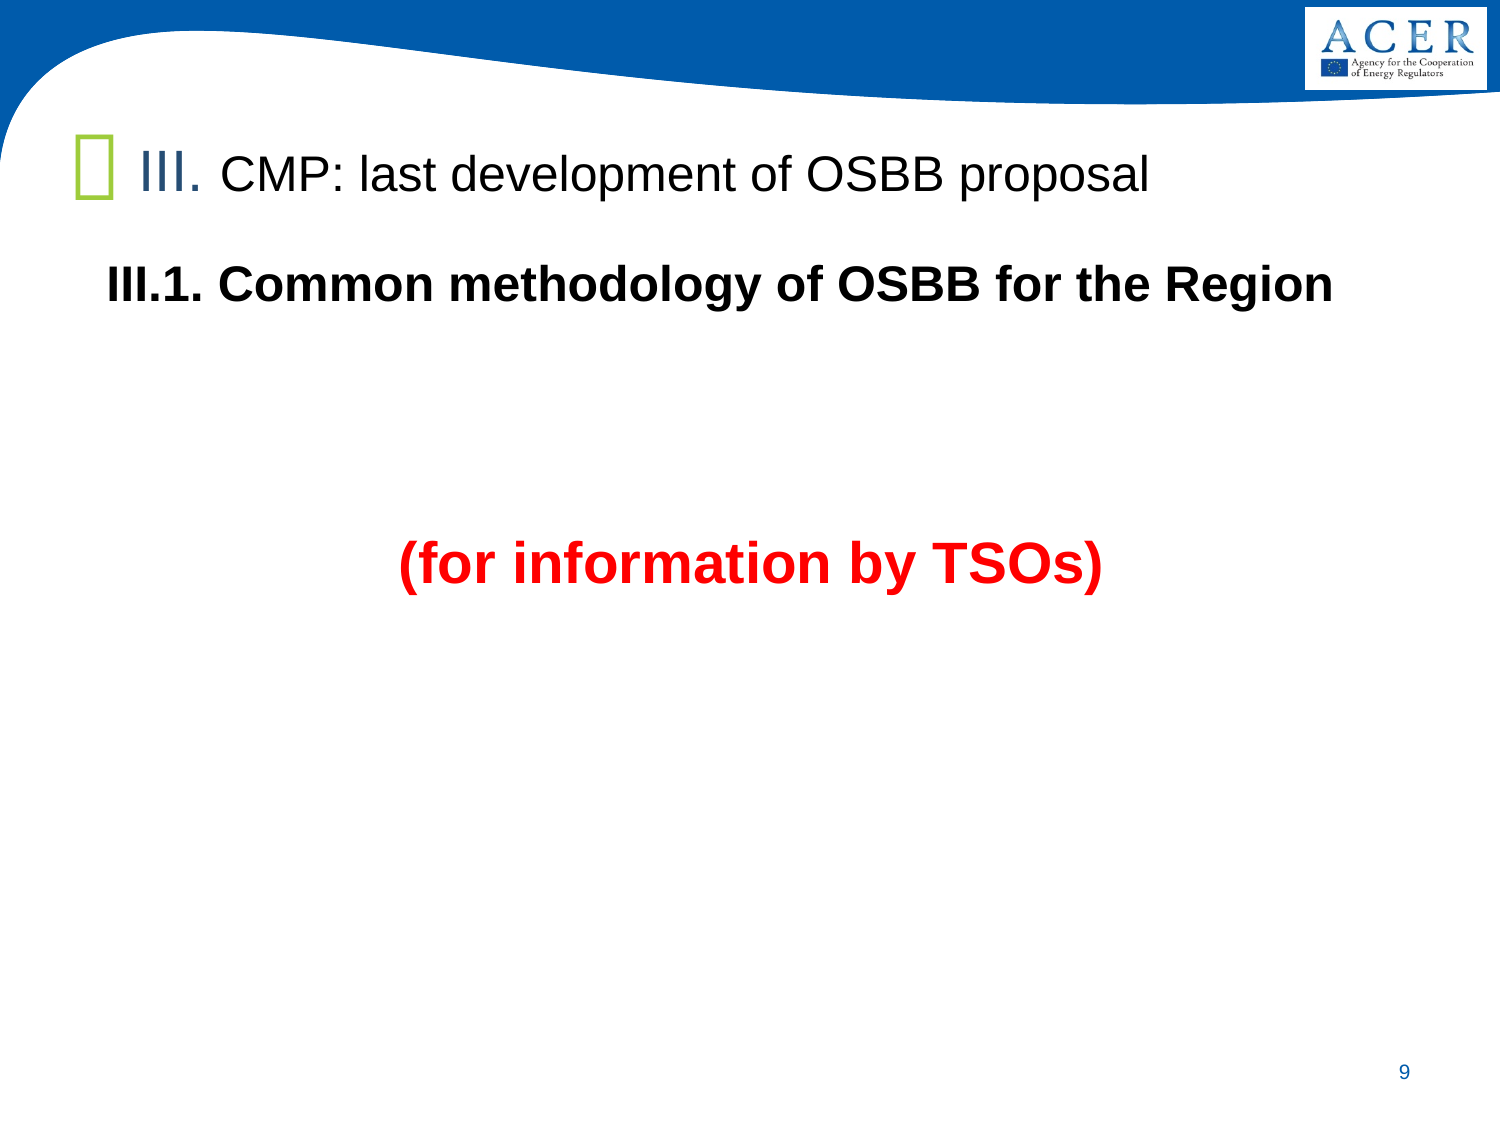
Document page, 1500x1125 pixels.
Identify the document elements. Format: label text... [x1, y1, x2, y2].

picture [1305, 7, 1487, 90]
text_box (for information by TSOs) [29, 349, 1459, 603]
text_box III. CMP: last development of OSBB proposal [123, 125, 1500, 211]
text_box III.1. Common methodology of OSBB for the Region [76, 231, 1400, 319]
